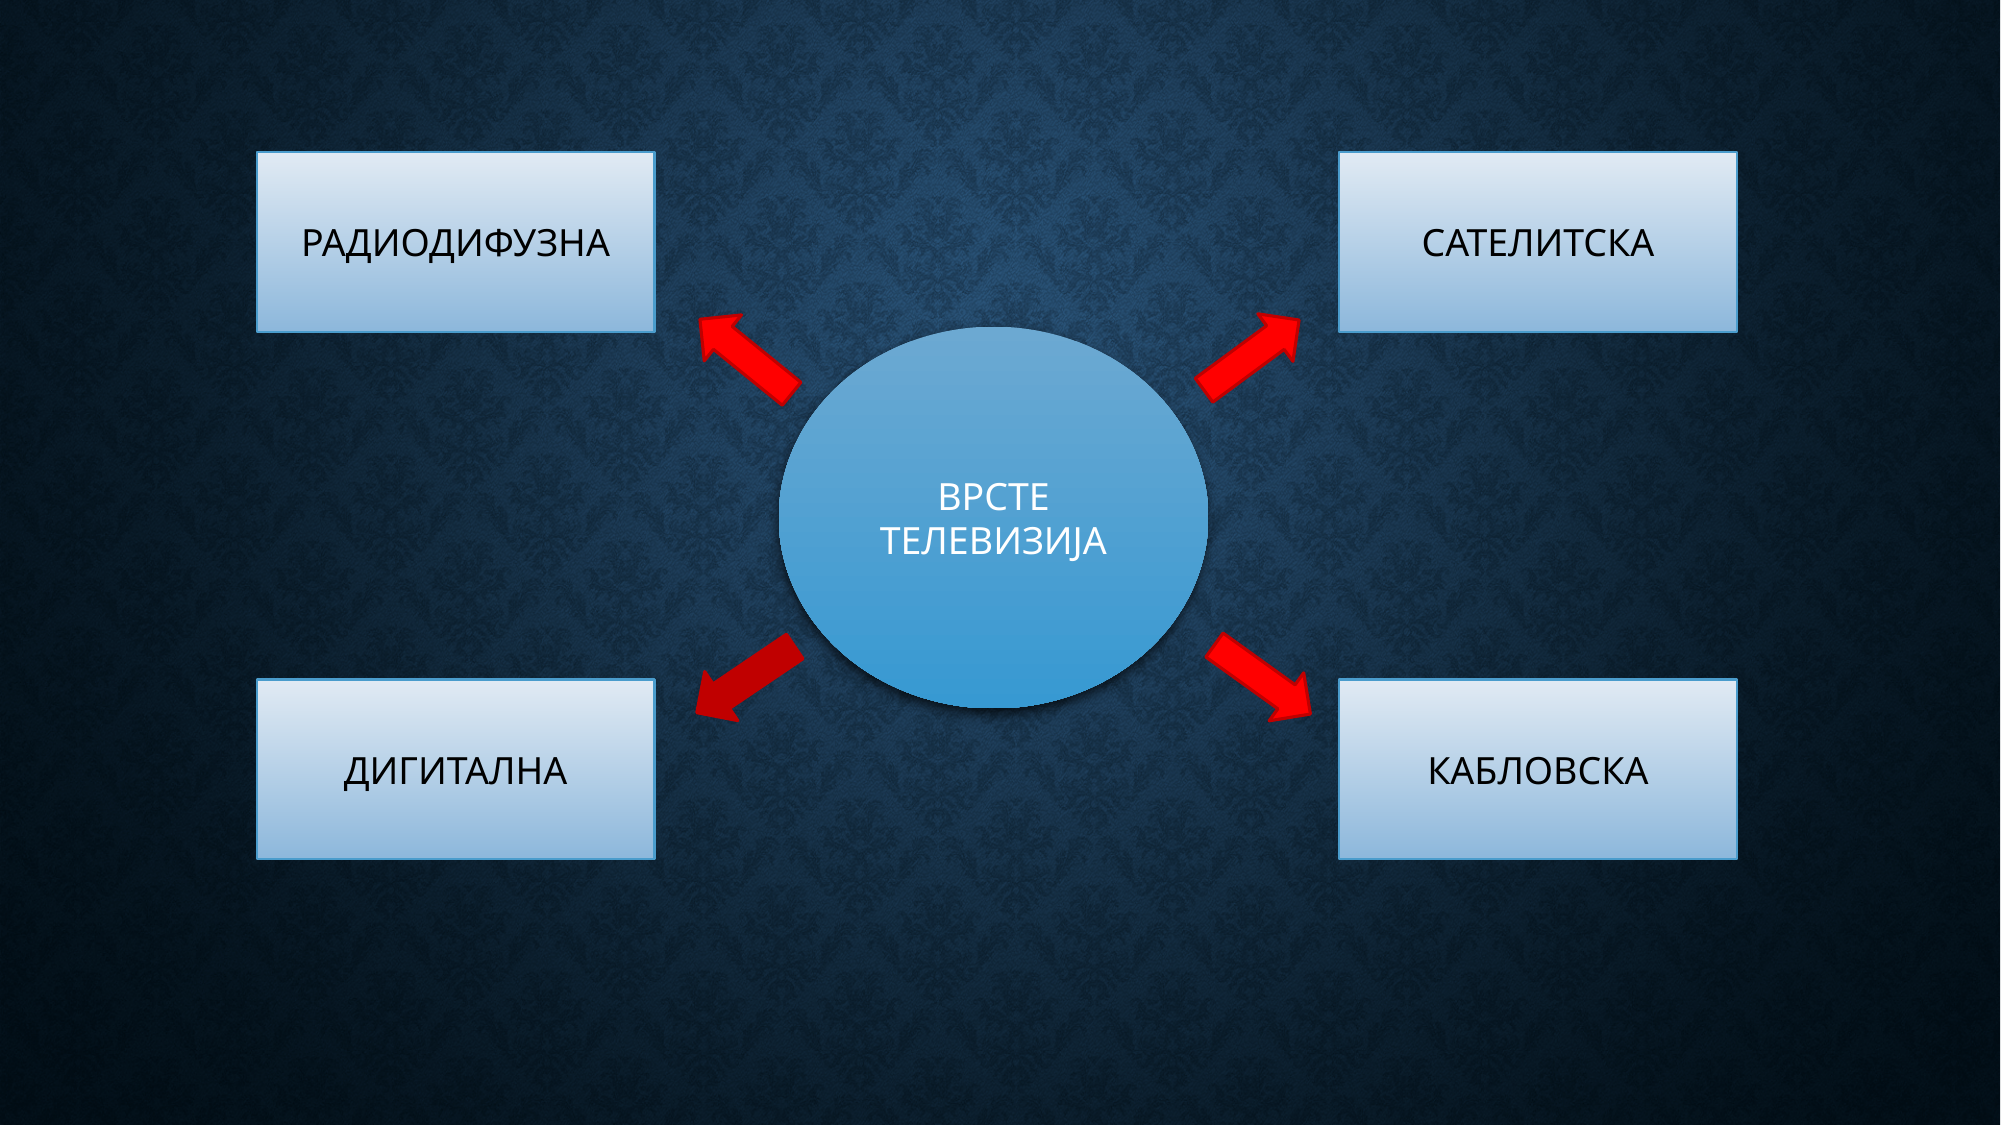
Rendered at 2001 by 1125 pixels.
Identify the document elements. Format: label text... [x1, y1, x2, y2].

text_box ВРСТЕ ТЕЛЕВИЗИЈА [778, 326, 1209, 709]
text_box [1204, 631, 1312, 723]
text_box ДИГИТАЛНА [256, 678, 656, 860]
text_box САТЕЛИТСКА [1338, 151, 1738, 333]
text_box РАДИОДИФУЗНА [256, 151, 656, 333]
text_box [1194, 312, 1301, 404]
text_box [698, 313, 803, 407]
text_box [695, 632, 805, 723]
text_box КАБЛОВСКА [1338, 678, 1738, 860]
